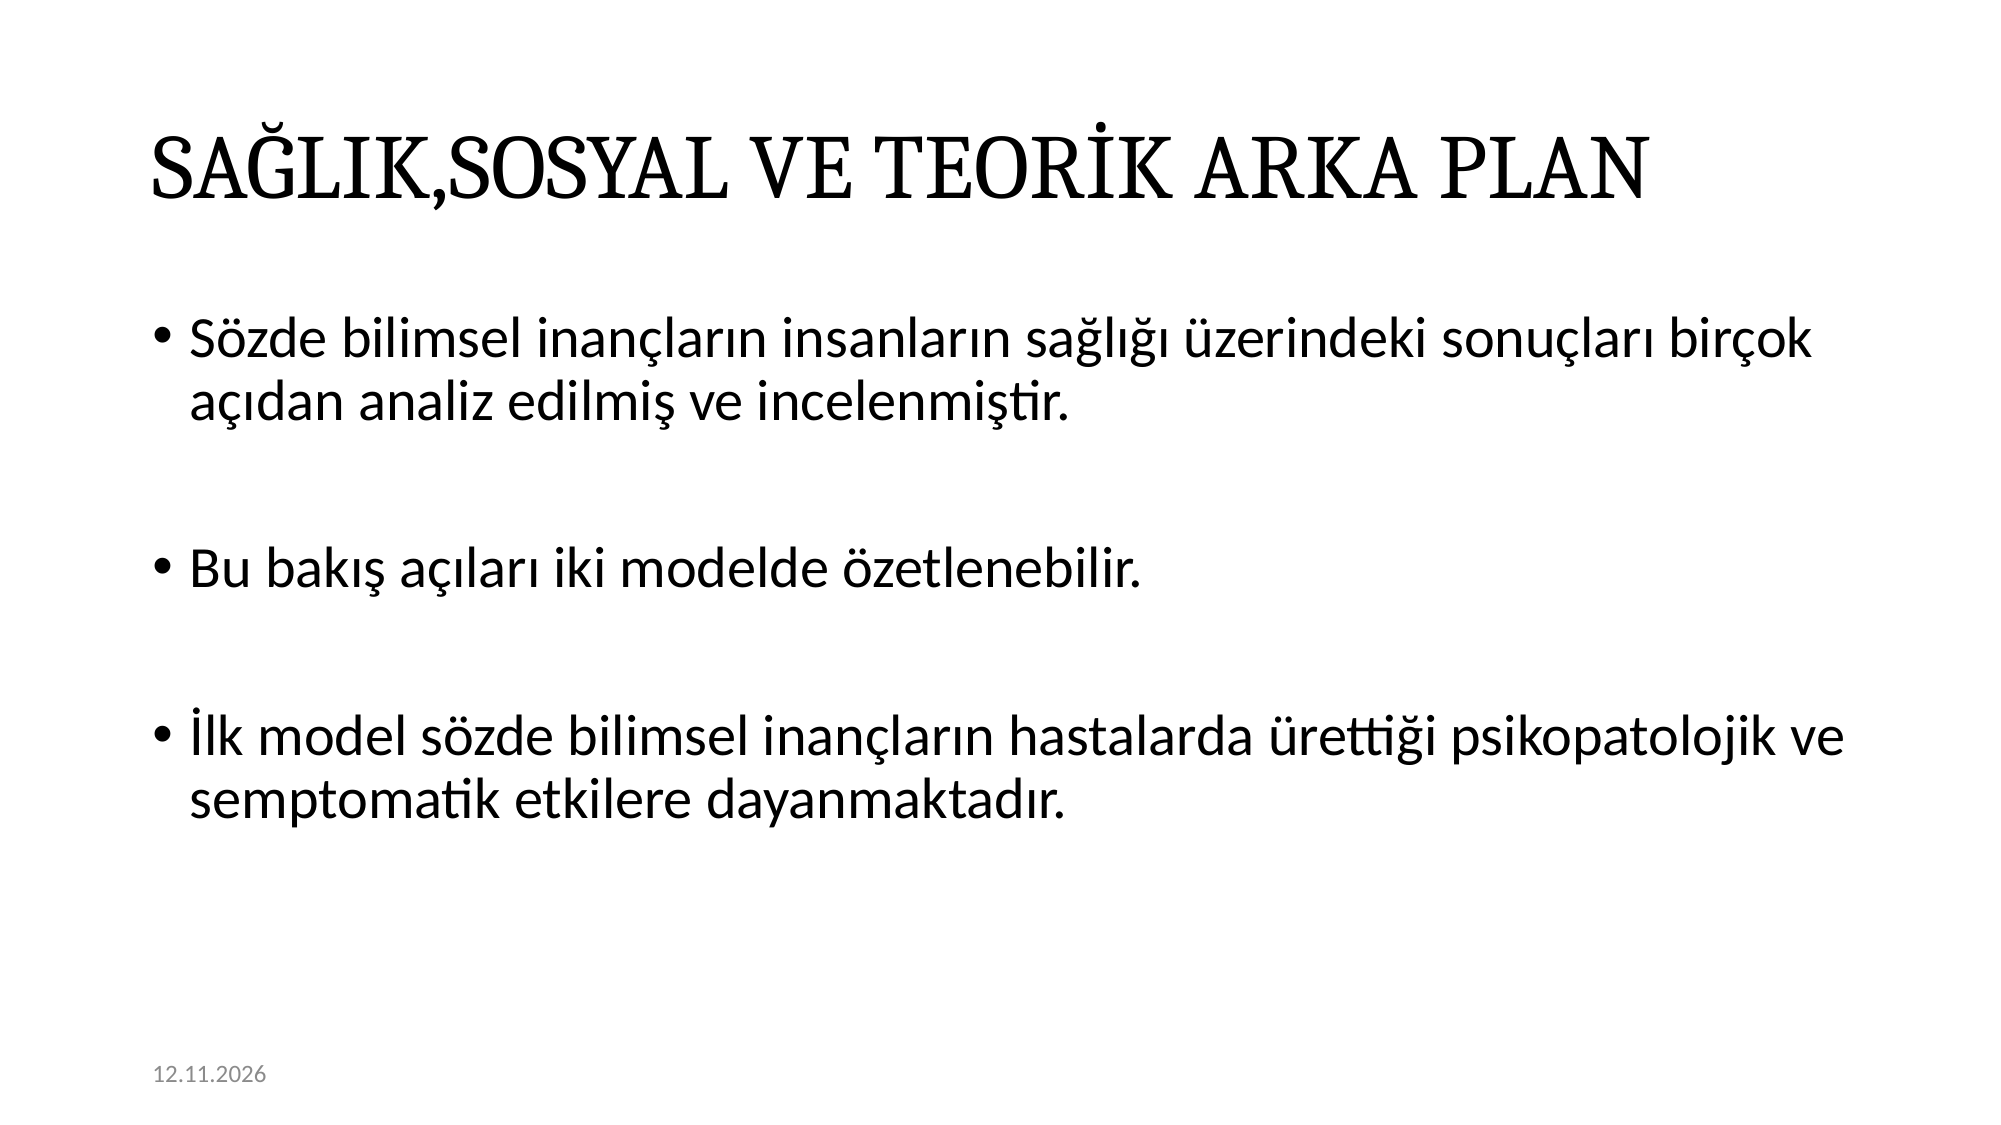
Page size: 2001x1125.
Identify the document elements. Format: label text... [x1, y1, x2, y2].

title SAĞLIK,SOSYAL VE TEORİK ARKA PLAN [137, 59, 1863, 278]
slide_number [137, 1042, 588, 1103]
list Sözde bilimsel inançların insanların sağlığı üzerindeki sonuçları birçok açıdan analiz edilmiş ve incelenmiştir. Bu bakış açıları iki modelde özetlenebilir. İlk model sözde bilimsel inançların hastalarda ürettiği psikopatolojik ve semptomatik etkilere dayanmaktadır. [137, 299, 1863, 1014]
